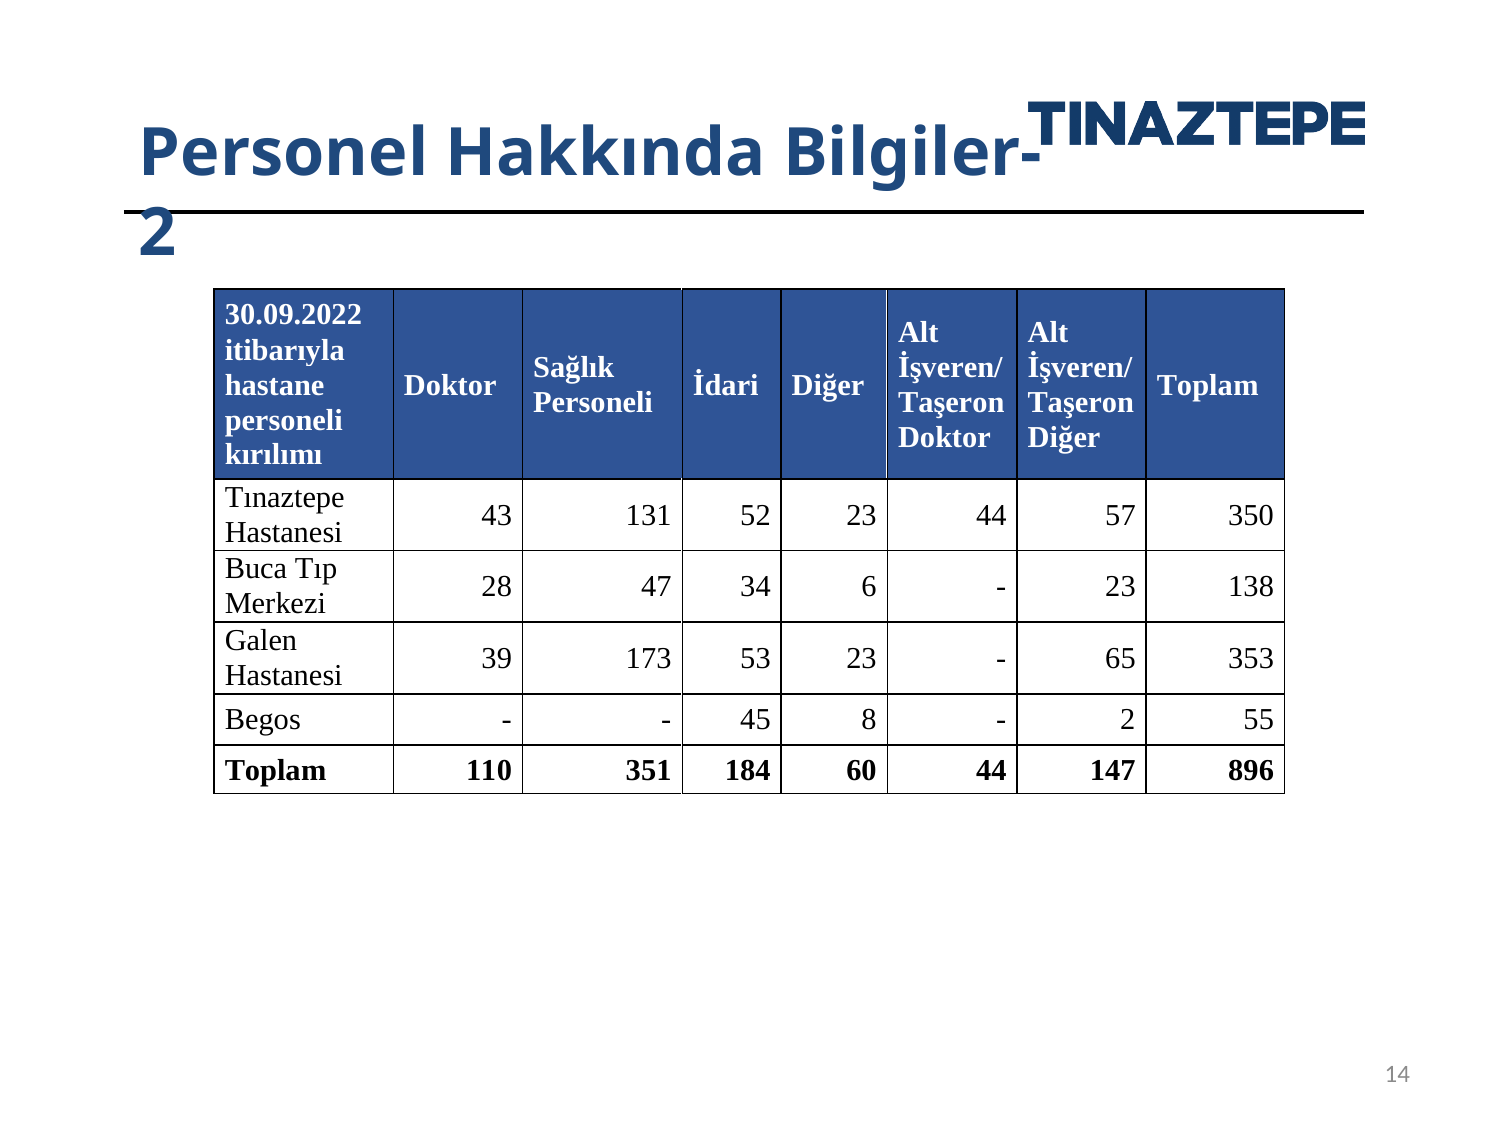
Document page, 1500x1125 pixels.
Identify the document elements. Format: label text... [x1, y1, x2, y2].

text_box Personel Hakkında Bilgiler-2 [123, 219, 1075, 277]
text_box Personel Hakkında Bilgiler-2 [123, 101, 1075, 211]
picture [1028, 101, 1365, 145]
picture [133, 288, 1367, 837]
slide_number 14 [1074, 1042, 1425, 1103]
